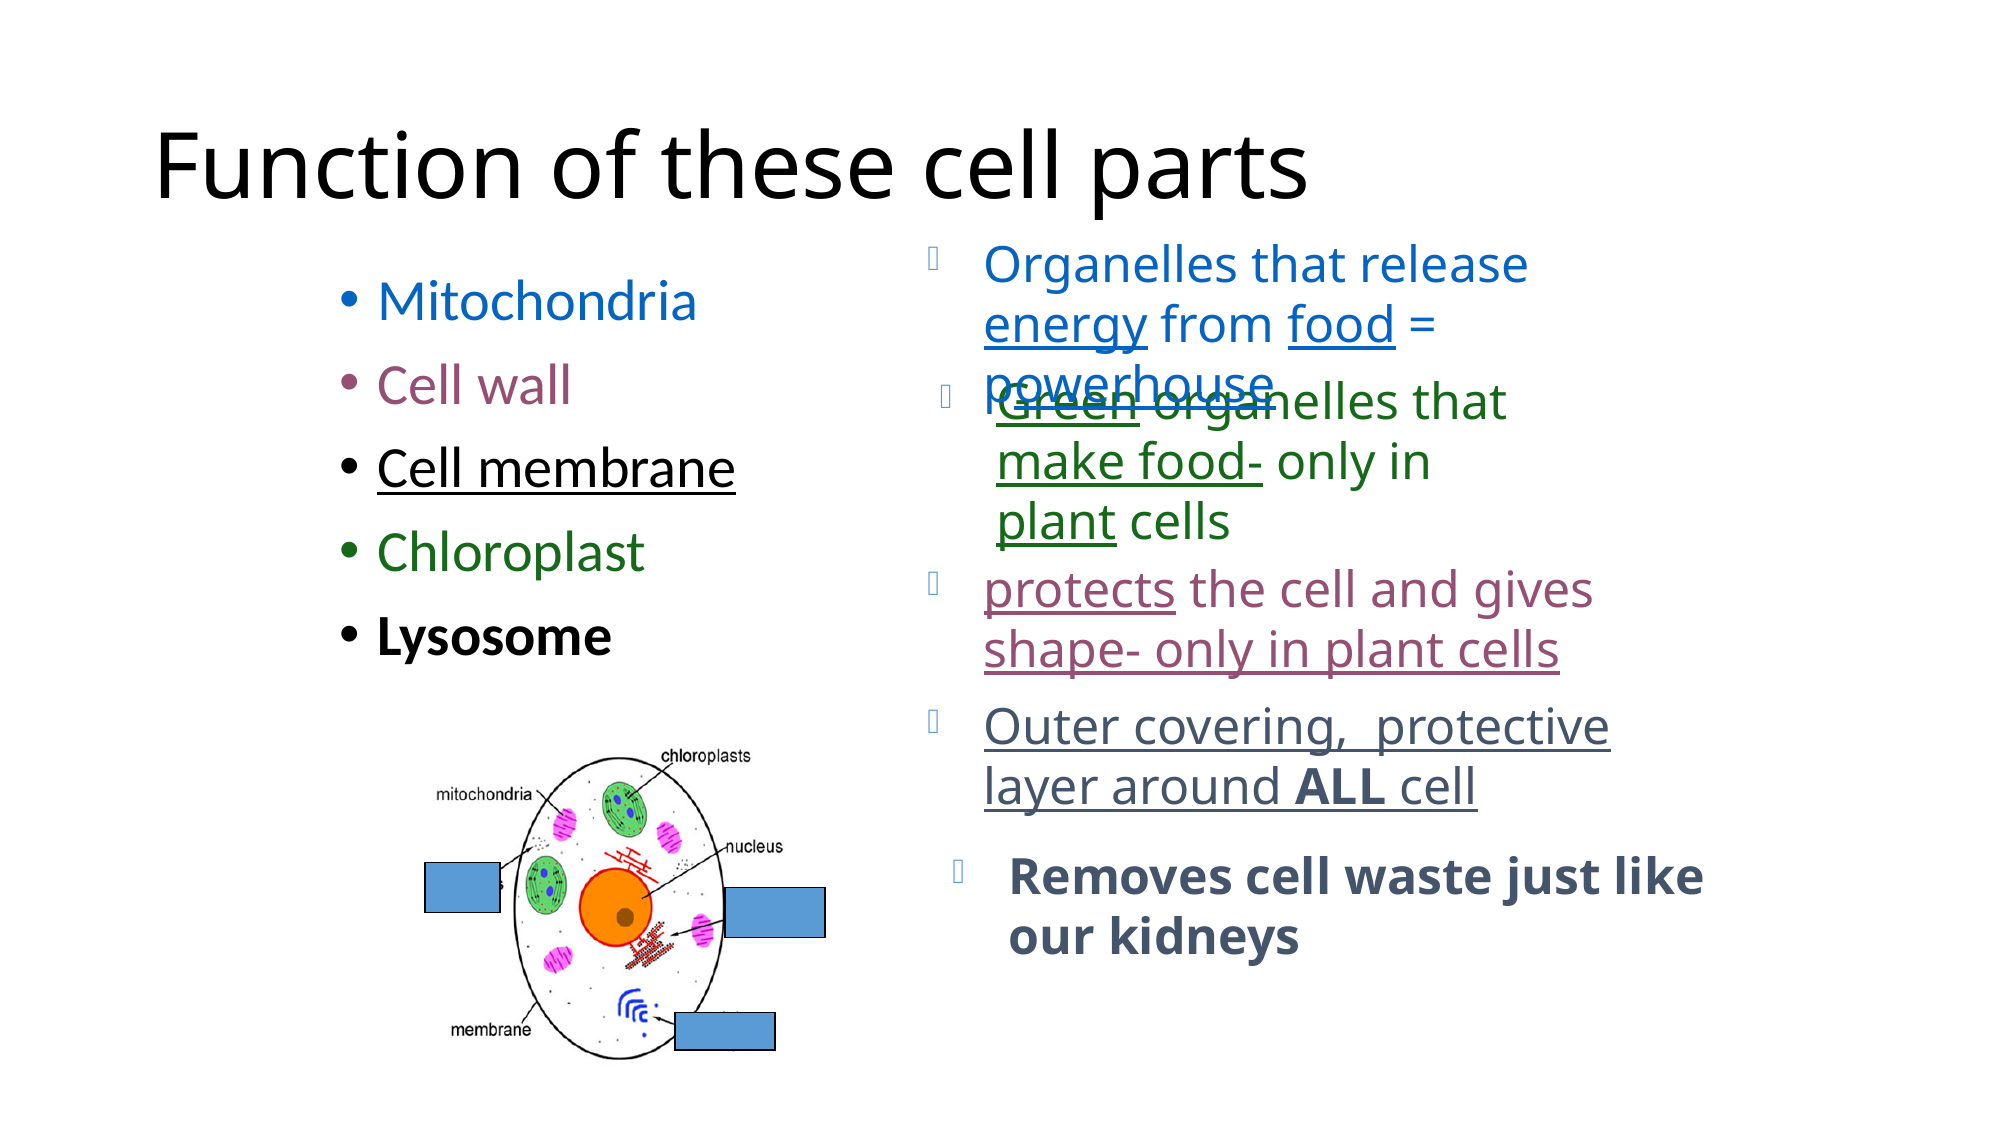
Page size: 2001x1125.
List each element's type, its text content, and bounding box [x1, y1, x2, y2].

text_box Green organelles that make food- only in plant cells [924, 363, 1563, 500]
text_box Outer covering, protective layer around ALL cell [912, 687, 1725, 838]
picture [424, 743, 825, 1067]
text_box protects the cell and gives shape- only in plant cells [912, 549, 1663, 687]
text_box Organelles that release energy from food = powerhouse [912, 224, 1688, 363]
list Mitochondria Cell wall Cell membrane Chloroplast Lysosome [324, 262, 1750, 1005]
text_box Removes cell waste just like our kidneys [937, 837, 1750, 988]
title Function of these cell parts [137, 59, 1863, 278]
